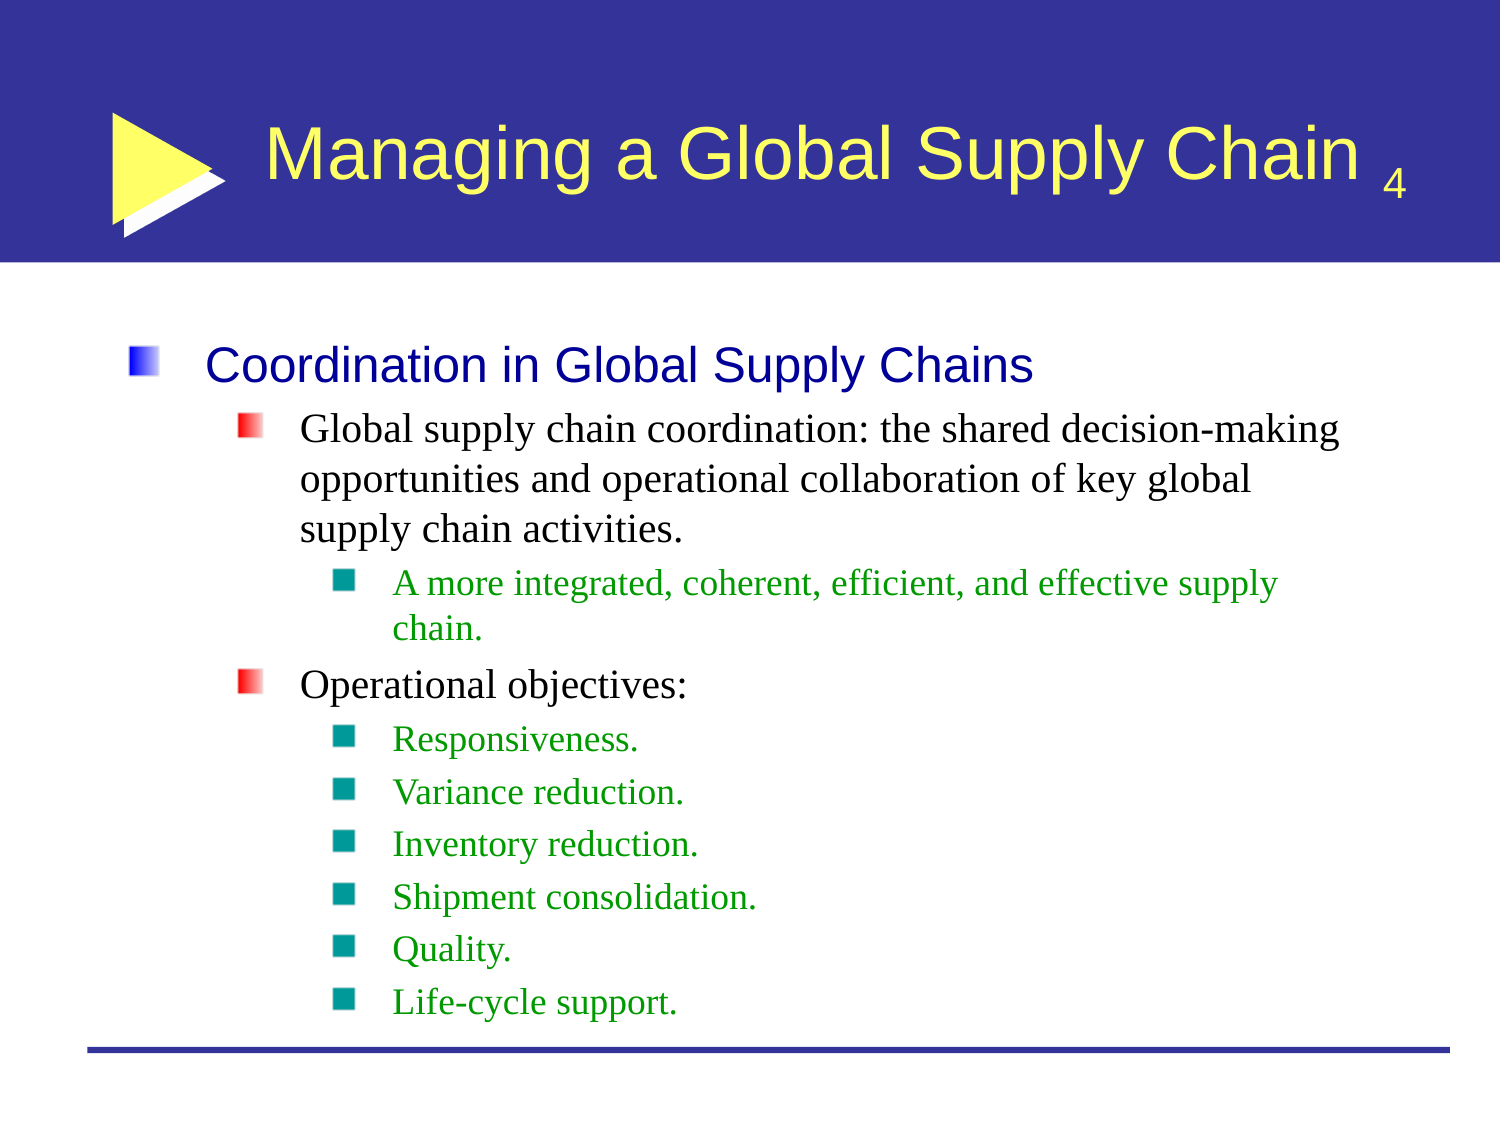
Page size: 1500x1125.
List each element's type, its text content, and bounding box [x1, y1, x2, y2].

picture [331, 567, 358, 594]
picture [331, 933, 358, 960]
picture [331, 776, 358, 803]
title Managing a Global Supply Chain 4 [249, 62, 1447, 250]
picture [331, 881, 358, 908]
picture [331, 828, 358, 855]
picture [331, 723, 358, 750]
picture [236, 667, 266, 697]
picture [236, 411, 266, 441]
picture [331, 986, 358, 1013]
picture [127, 344, 163, 380]
list Coordination in Global Supply Chains Global supply chain coordination: the shared decision-making opportunities and operational collaboration of key global supply chain activities. A more integrated, coherent, efficient, and effective supply chain. Operational objectives: Responsiveness. Variance reduction. Inventory reduction. Shipment consolidation. Quality. Life-cycle support. [112, 324, 1388, 1000]
